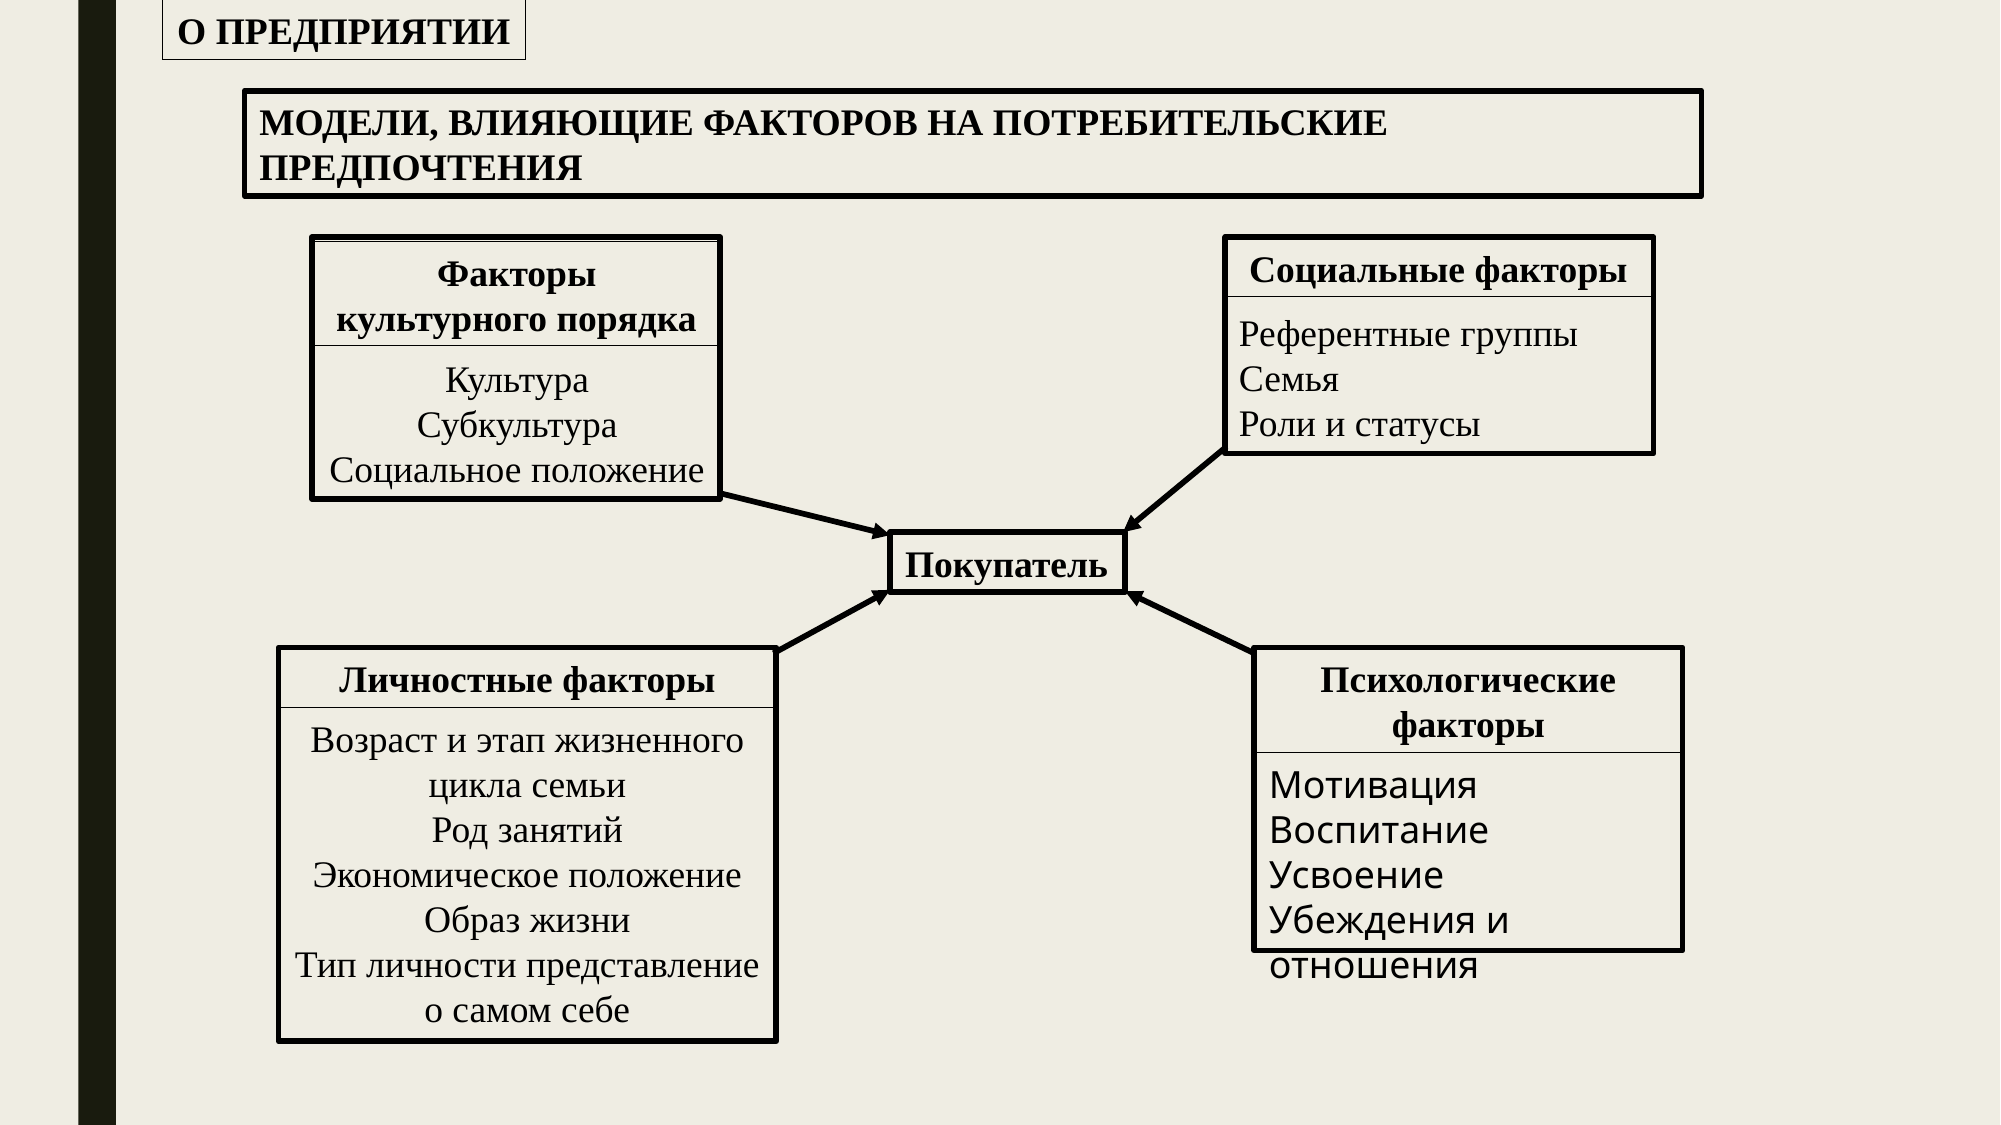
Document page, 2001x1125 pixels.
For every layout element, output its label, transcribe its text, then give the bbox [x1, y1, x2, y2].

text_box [1124, 591, 1255, 654]
text_box [1251, 645, 1685, 953]
text_box О ПРЕДПРИЯТИИ [162, 0, 526, 60]
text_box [720, 493, 891, 536]
text_box [309, 234, 723, 502]
text_box [276, 645, 779, 1044]
text_box [1222, 234, 1656, 456]
text_box Мотивация Воспитание Усвоение Убеждения и отношения [1254, 953, 1683, 994]
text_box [1123, 446, 1227, 533]
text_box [773, 589, 891, 654]
text_box МОДЕЛИ, ВЛИЯЮЩИЕ ФАКТОРОВ НА ПОТРЕБИТЕЛЬСКИЕ ПРЕДПОЧТЕНИЯ [242, 88, 1704, 199]
text_box Покупатель [887, 529, 1128, 595]
